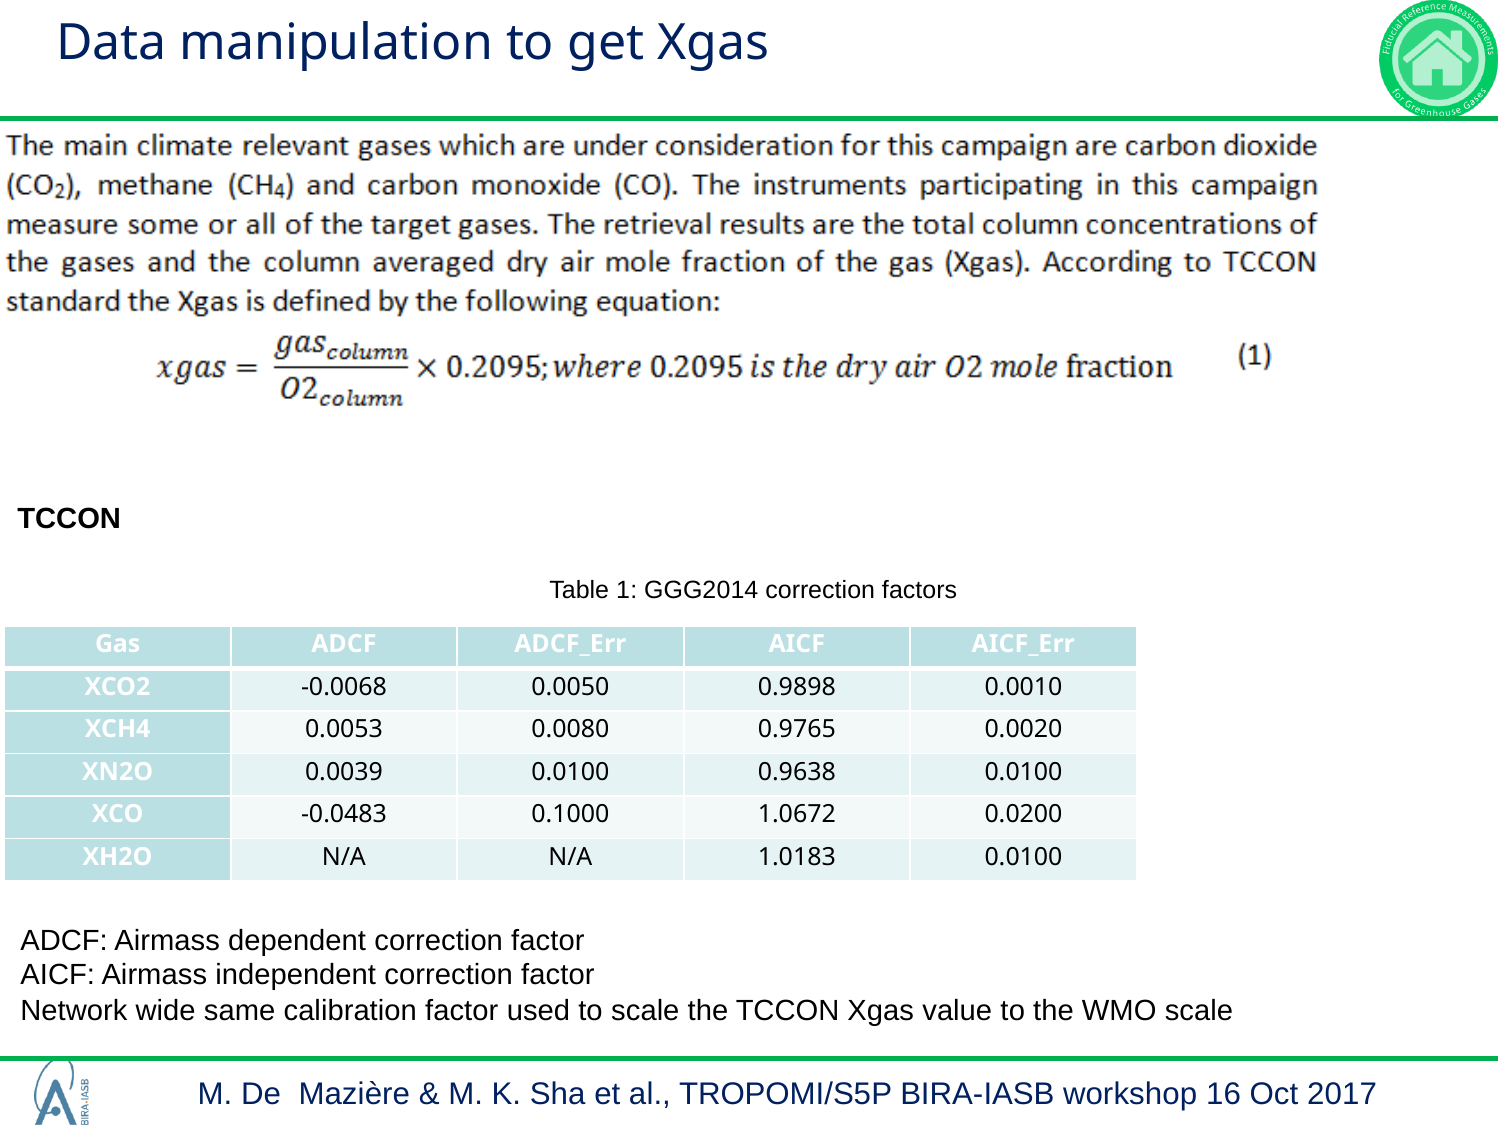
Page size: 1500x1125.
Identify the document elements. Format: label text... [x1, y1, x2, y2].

table_cell 0.0053 [232, 712, 456, 753]
table_cell XCO2 [5, 671, 230, 710]
table_cell XN2O [5, 754, 230, 795]
table_header ADCF [232, 627, 456, 666]
table_cell 0.0039 [232, 754, 456, 795]
text_box Table 1: GGG2014 correction factors [534, 565, 974, 611]
table_cell 0.9638 [685, 754, 909, 795]
table_cell 0.0100 [911, 839, 1136, 880]
table_cell 0.0200 [911, 797, 1136, 838]
picture [1, 125, 1337, 424]
table_cell N/A [232, 839, 456, 880]
table_cell 0.1000 [458, 797, 683, 838]
table_cell 0.9765 [685, 712, 909, 753]
table_cell XCO [5, 797, 230, 838]
table_cell 1.0183 [685, 839, 909, 880]
table_cell XCH4 [5, 712, 230, 753]
table_header Gas [5, 627, 230, 666]
table_cell 0.0020 [911, 712, 1136, 753]
table_cell 0.0100 [911, 754, 1136, 795]
text_box ADCF: Airmass dependent correction factor AICF: Airmass independent correction factor Network wide same calibration factor used to scale the TCCON Xgas value to the WMO scale [5, 913, 1250, 1034]
table_header AICF_Err [911, 627, 1136, 666]
table_cell -0.0068 [232, 671, 456, 710]
table_cell 0.0100 [458, 754, 683, 795]
table_header AICF [685, 627, 909, 666]
picture [34, 1061, 96, 1125]
table_cell N/A [458, 839, 683, 880]
table_cell 0.0050 [458, 671, 683, 710]
table_cell 0.9898 [685, 671, 909, 710]
picture [1379, 0, 1498, 116]
table_cell 0.0080 [458, 712, 683, 753]
table_cell 1.0672 [685, 797, 909, 838]
title Data manipulation to get Xgas [41, 2, 1365, 97]
table_header ADCF_Err [458, 627, 683, 666]
text_box TCCON [2, 491, 136, 542]
table_cell XH2O [5, 839, 230, 880]
table_cell -0.0483 [232, 797, 456, 838]
table_cell 0.0010 [911, 671, 1136, 710]
